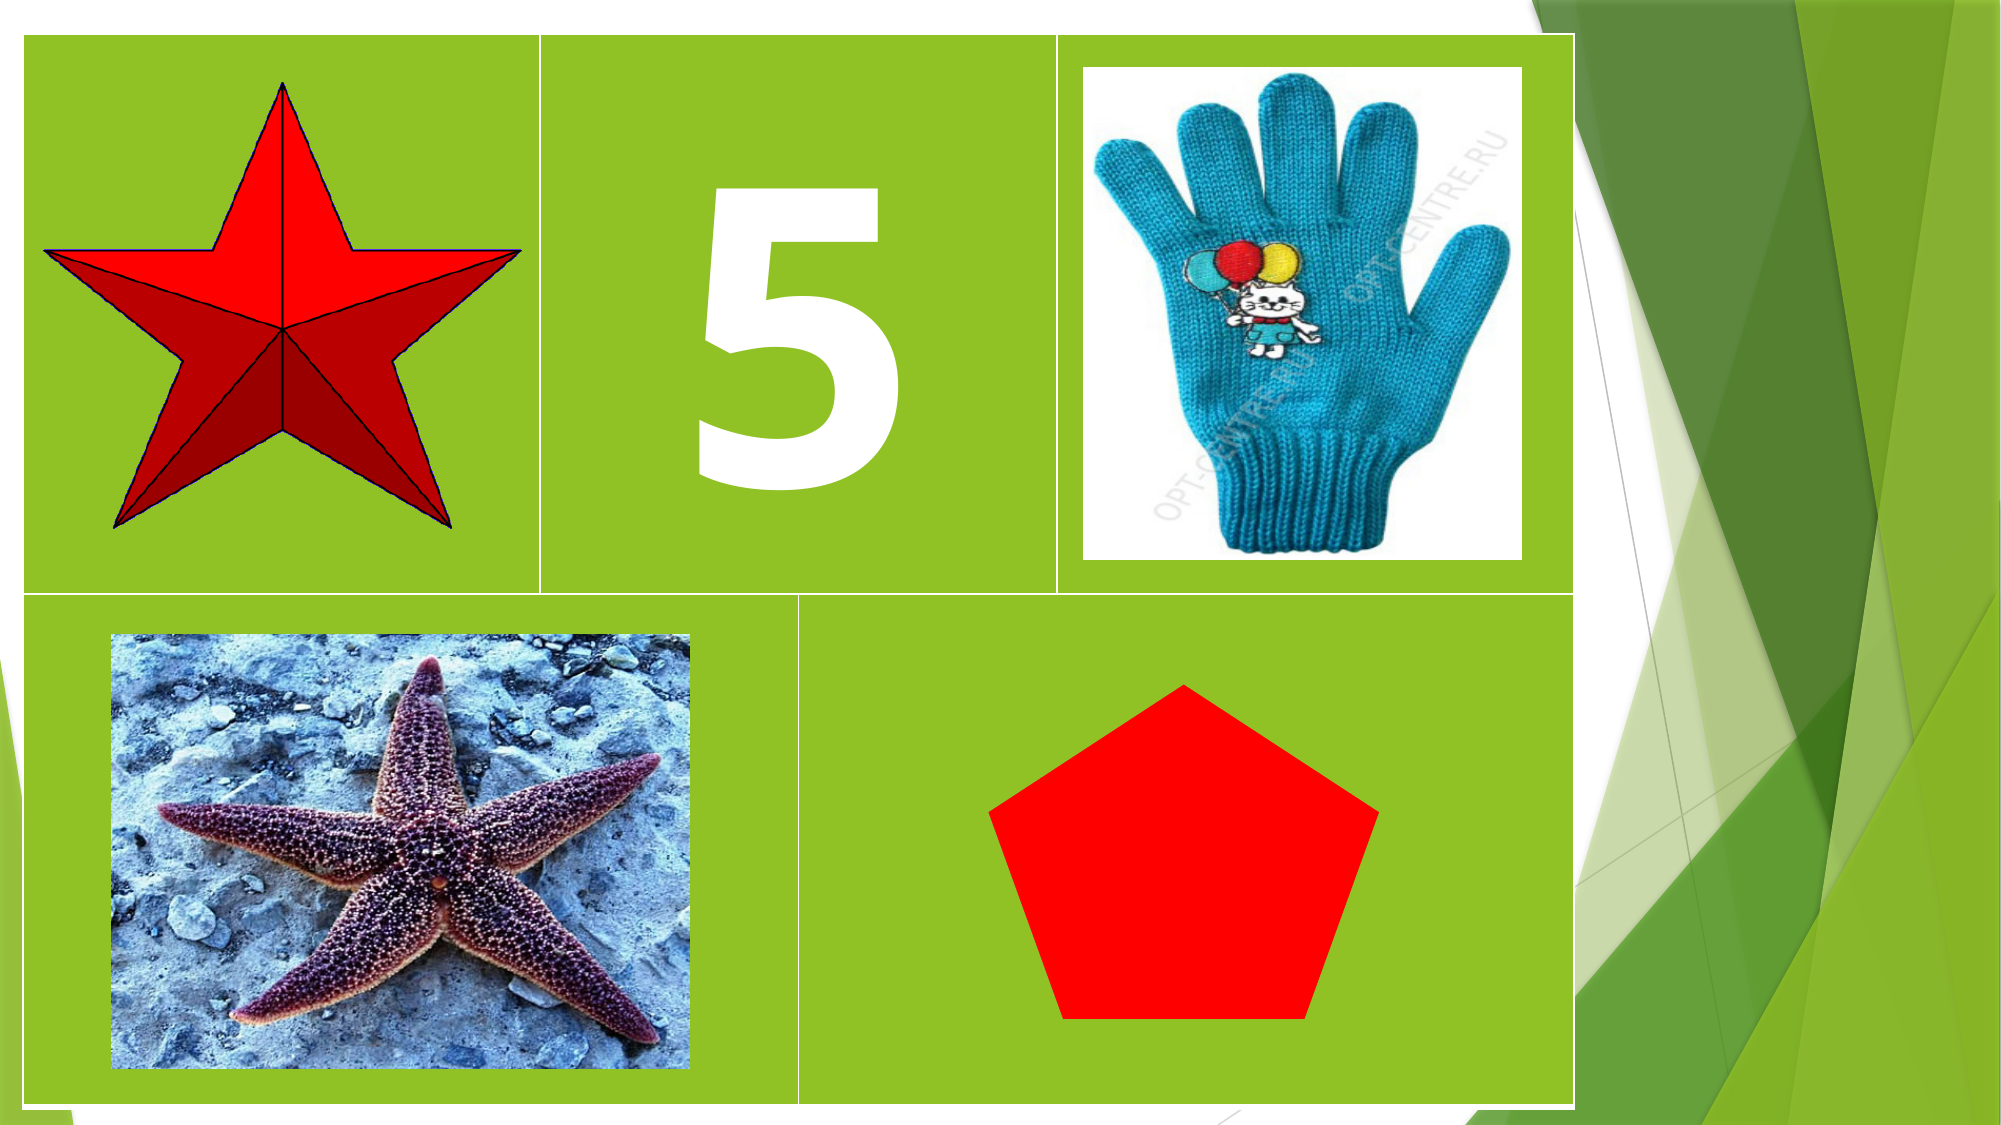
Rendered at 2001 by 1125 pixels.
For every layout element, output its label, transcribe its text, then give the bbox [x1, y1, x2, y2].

table_header [24, 35, 539, 593]
table_header [24, 595, 798, 1104]
text_box [986, 683, 1381, 1021]
picture [1083, 67, 1522, 561]
picture [37, 79, 528, 536]
table_header 5 [541, 35, 1056, 593]
picture [110, 634, 691, 1070]
table_header [1058, 35, 1573, 593]
table_header [799, 595, 1573, 1104]
